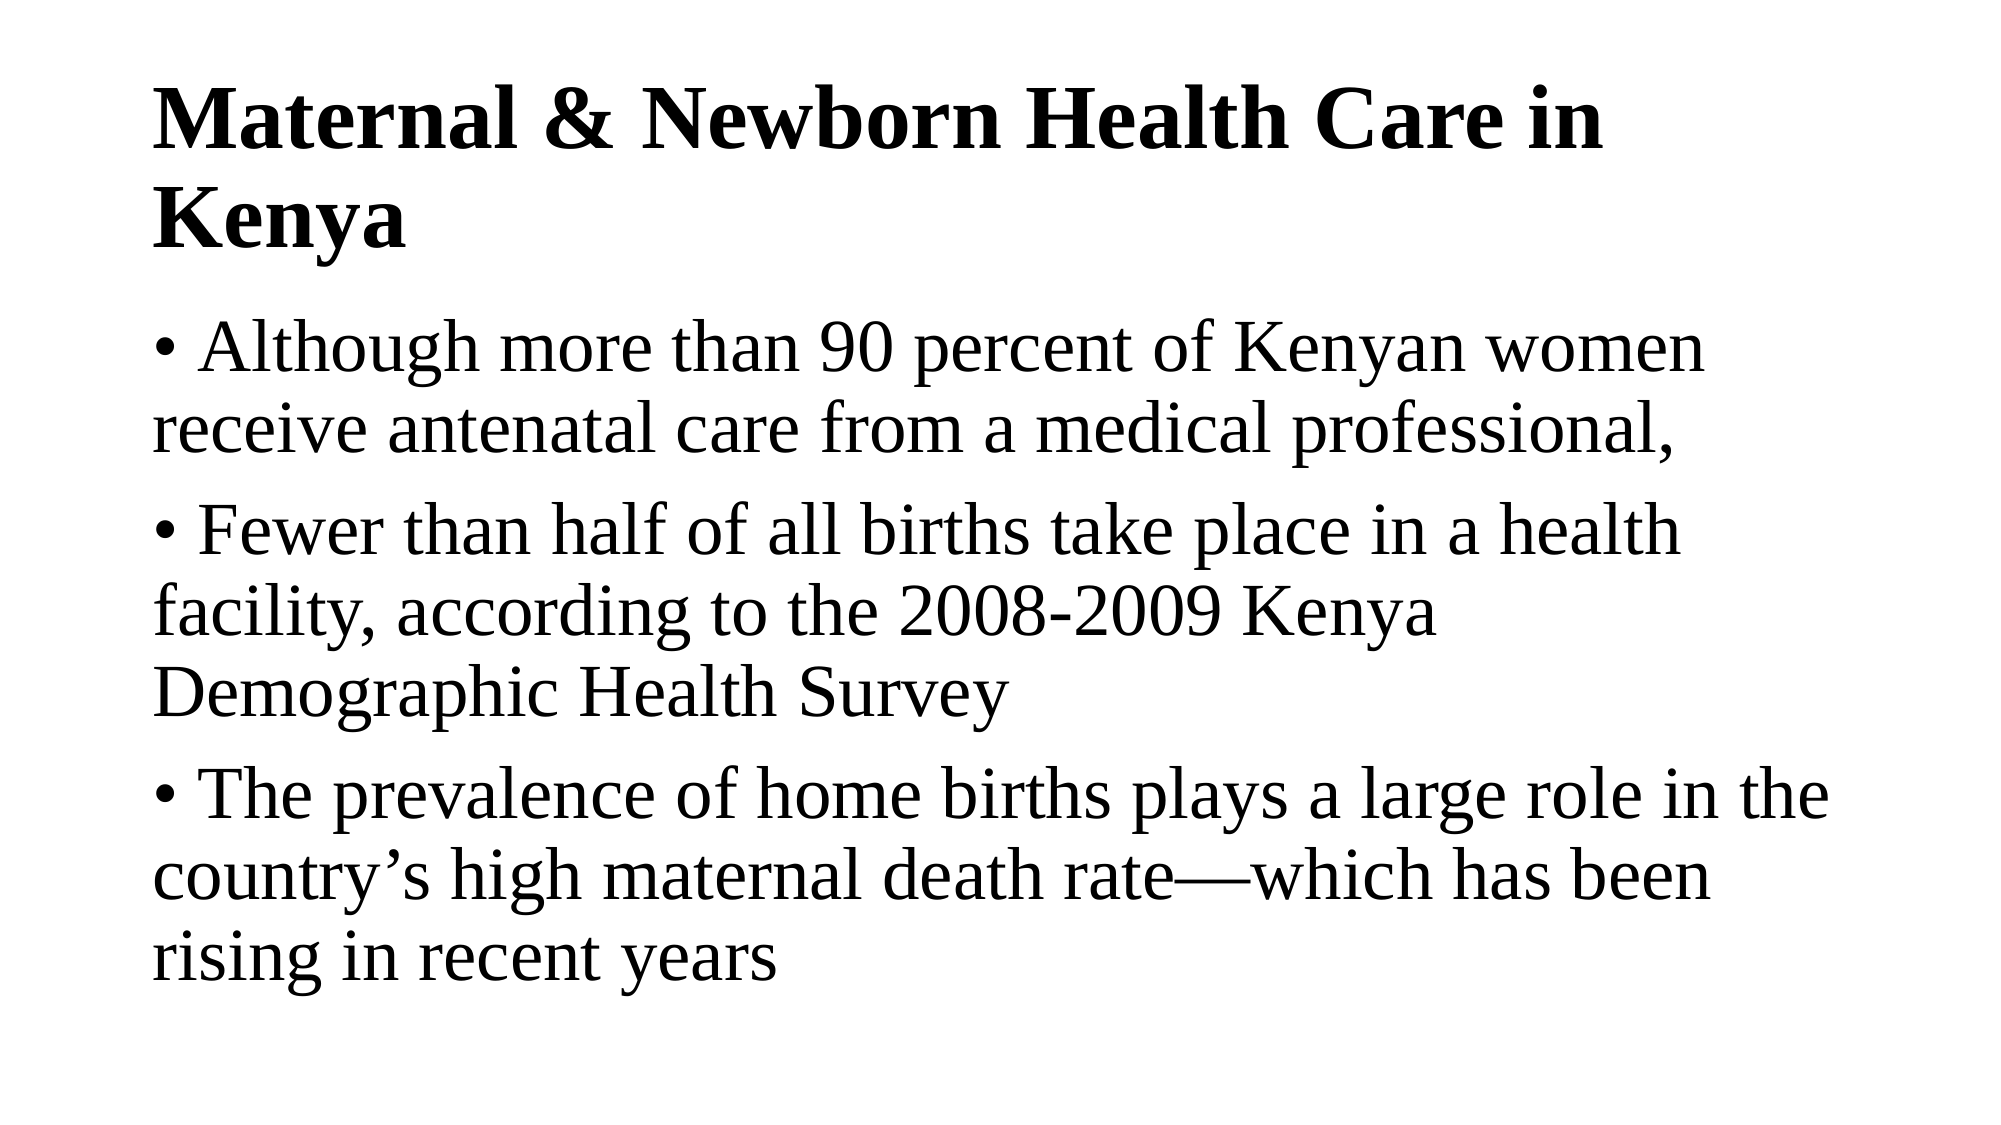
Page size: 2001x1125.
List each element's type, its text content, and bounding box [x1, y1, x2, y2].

title Maternal & Newborn Health Care in Kenya [137, 59, 1863, 278]
list • Although more than 90 percent of Kenyan women receive antenatal care from a medical professional, • Fewer than half of all births take place in a health facility, according to the 2008-2009 Kenya Demographic Health Survey • The prevalence of home births plays a large role in the country’s high maternal death rate—which has been rising in recent years [137, 299, 1863, 1014]
